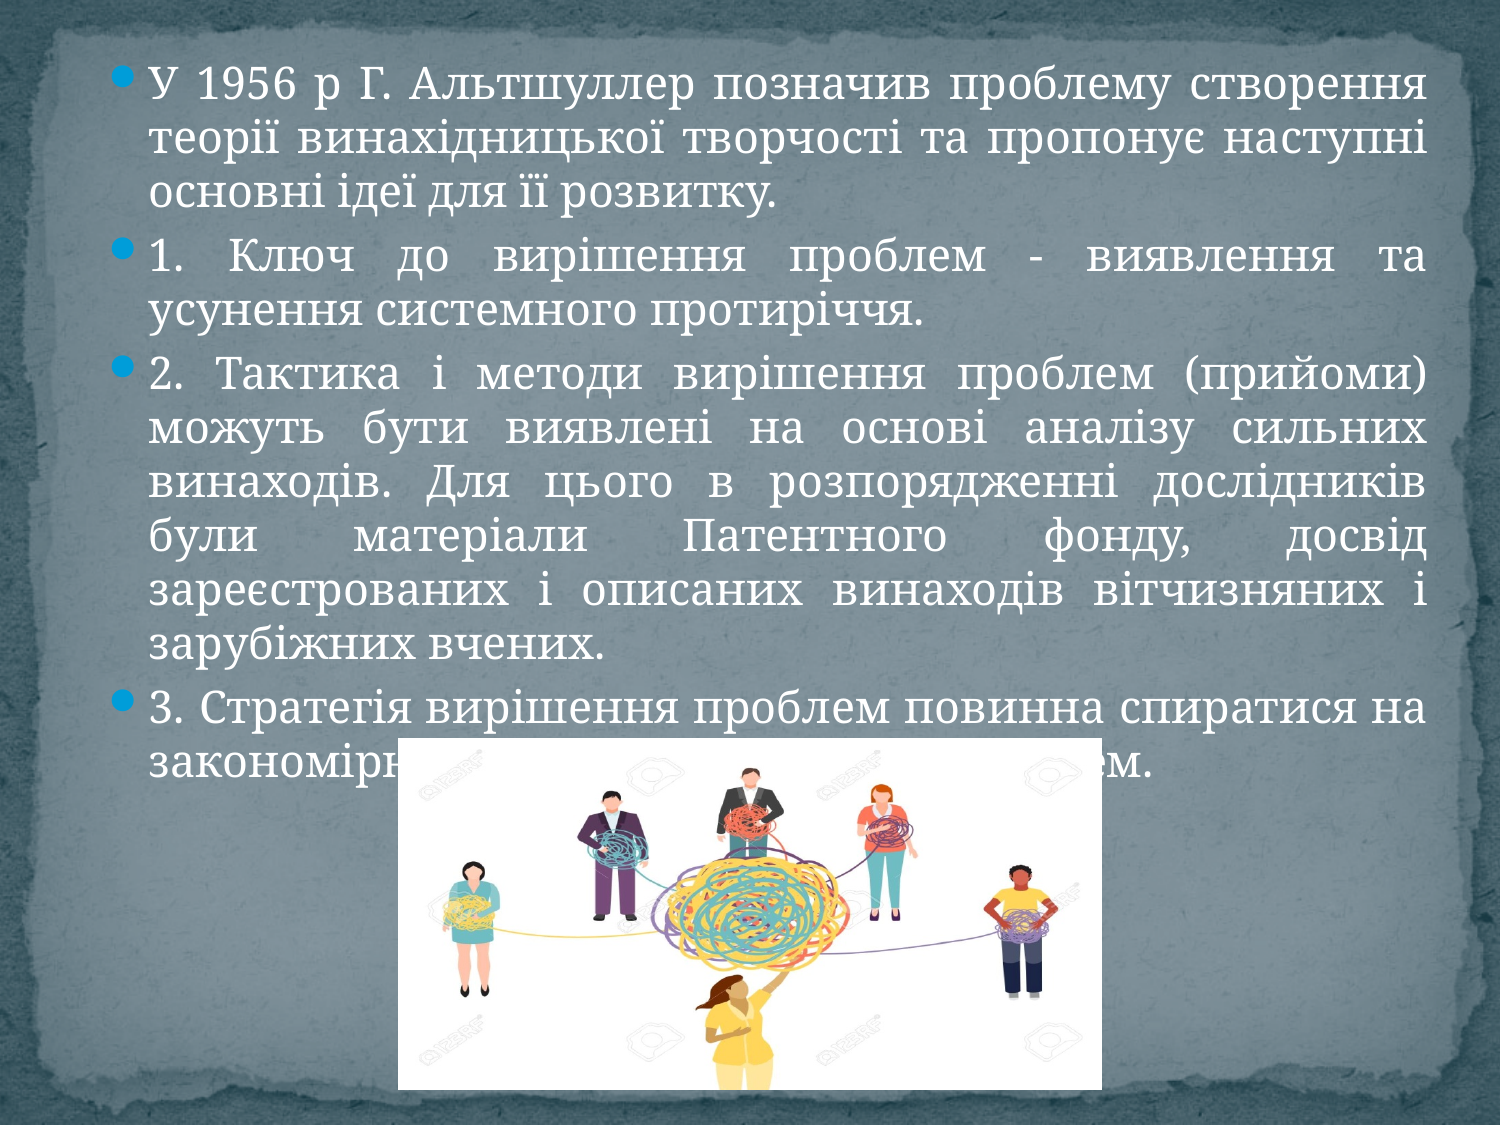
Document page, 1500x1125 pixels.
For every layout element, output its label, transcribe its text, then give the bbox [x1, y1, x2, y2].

picture [398, 738, 1102, 1090]
list У 1956 р Г. Альтшуллер позначив проблему створення теорії винахідницької творчості та пропонує наступні основні ідеї для її розвитку. 1. Ключ до вирішення проблем - виявлення та усунення системного протиріччя. 2. Тактика і методи вирішення проблем (прийоми) можуть бути виявлені на основі аналізу сильних винаходів. Для цього в розпорядженні дослідників були матеріали Патентного фонду, досвід зареєстрованих і описаних винаходів вітчизняних і зарубіжних вчених. 3. Стратегія вирішення проблем повинна спиратися на закономірності розвитку технічних систем. [93, 46, 1444, 797]
